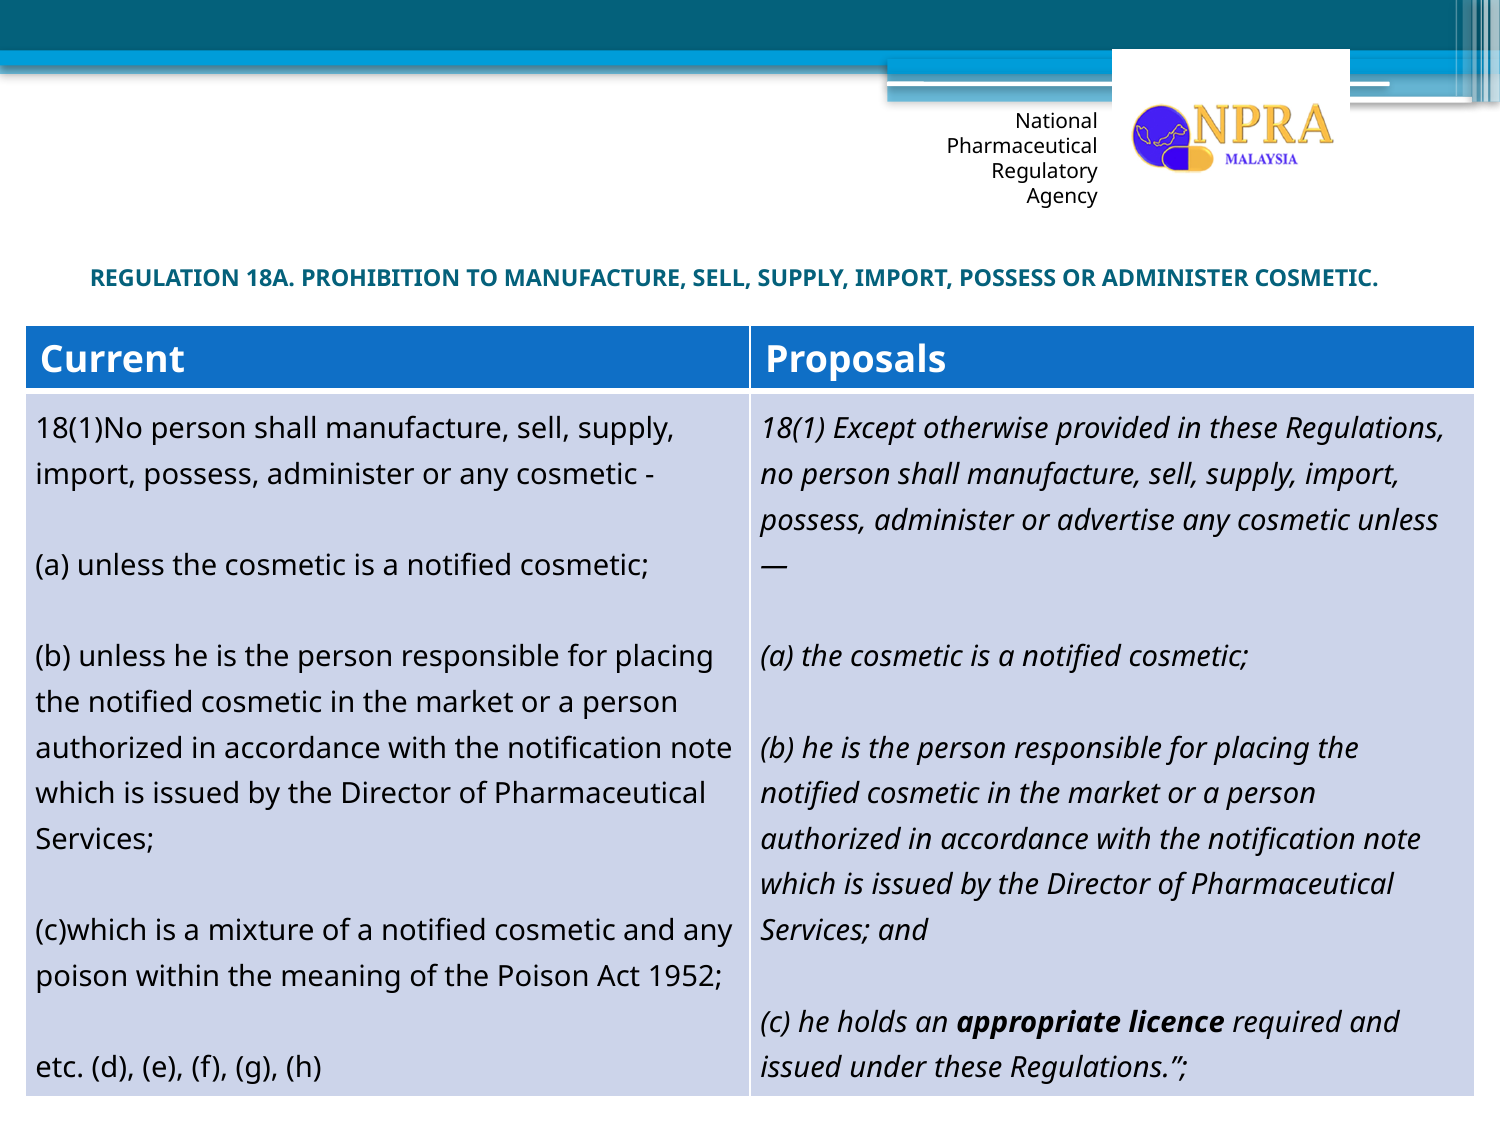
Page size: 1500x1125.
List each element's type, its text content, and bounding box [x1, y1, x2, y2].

table_header Proposals [751, 326, 1474, 388]
title REGULATION 18A. PROHIBITION TO MANUFACTURE, SELL, SUPPLY, IMPORT, POSSESS OR ADMINISTER COSMETIC. [75, 249, 1425, 324]
table_header Current [26, 326, 749, 388]
table_cell 18(1) Except otherwise provided in these Regulations, no person shall manufacture, sell, supply, import, possess, administer or advertise any cosmetic unless— (a) the cosmetic is a notified cosmetic; (b) he is the person responsible for placing the notified cosmetic in the market or a person authorized in accordance with the notification note which is issued by the Director of Pharmaceutical Services; and (c) he holds an appropriate licence required and issued under these Regulations.”; [751, 394, 1474, 1096]
picture [1112, 50, 1350, 221]
table_cell 18(1)No person shall manufacture, sell, supply, import, possess, administer or any cosmetic - (a) unless the cosmetic is a notified cosmetic; (b) unless he is the person responsible for placing the notified cosmetic in the market or a person authorized in accordance with the notification note which is issued by the Director of Pharmaceutical Services; (c)which is a mixture of a notified cosmetic and any poison within the meaning of the Poison Act 1952; etc. (d), (e), (f), (g), (h) [26, 394, 749, 1096]
